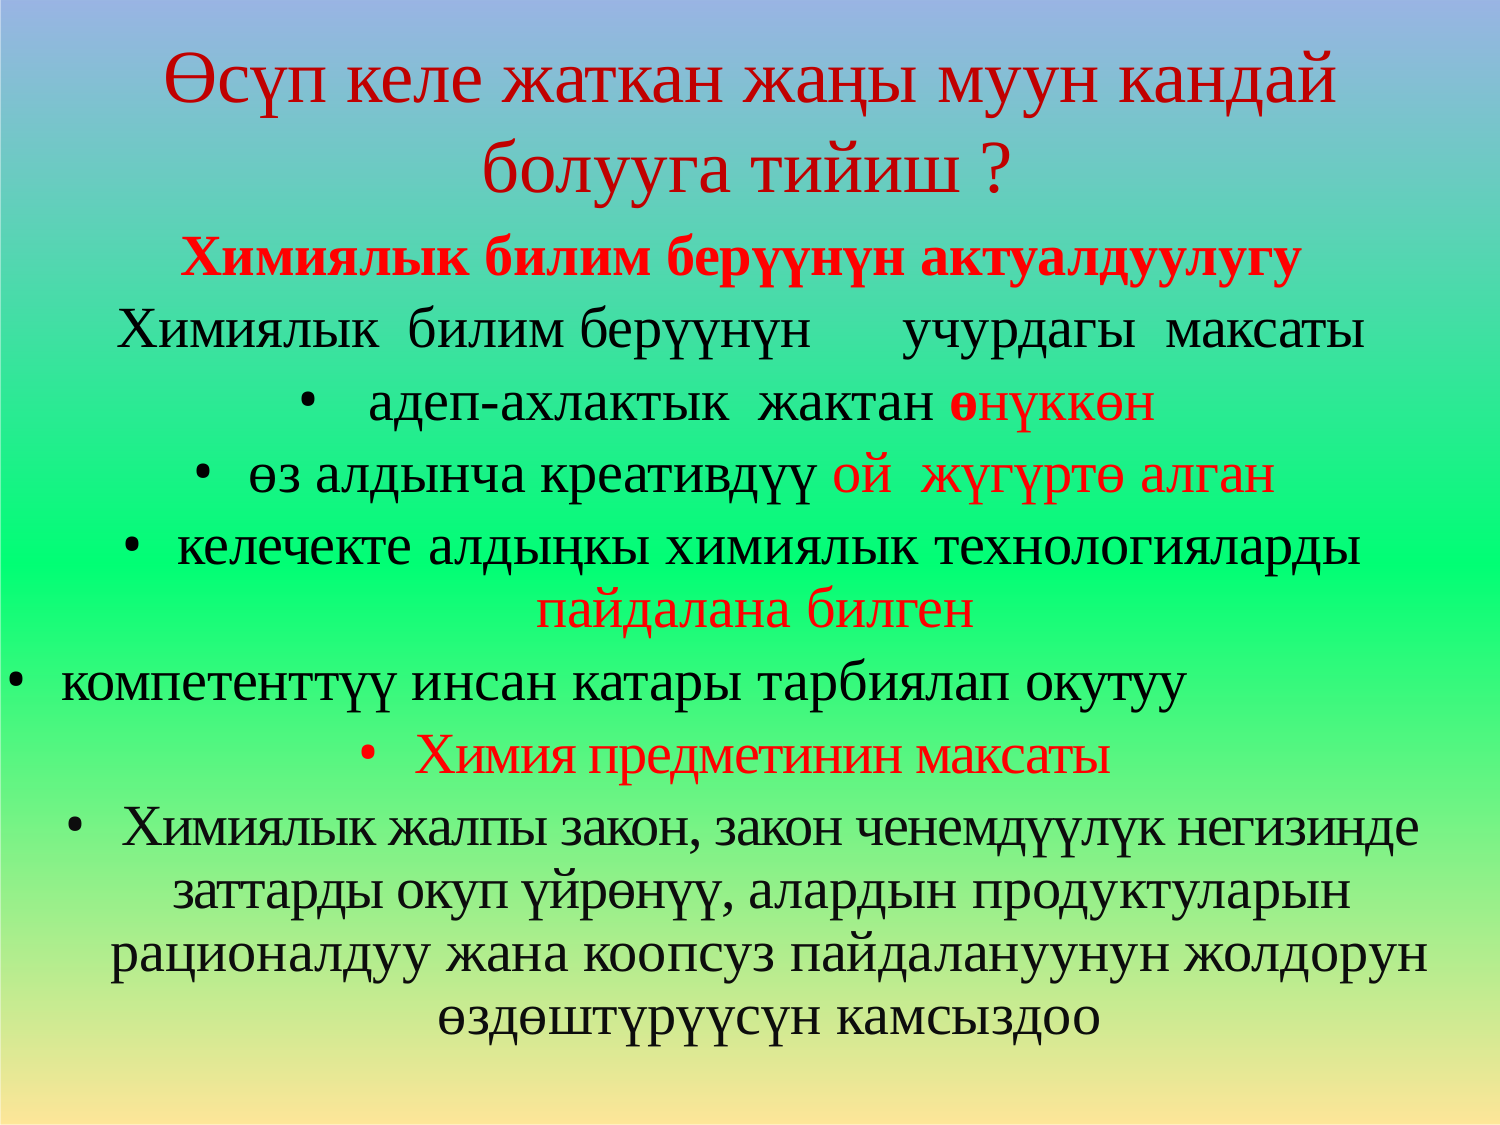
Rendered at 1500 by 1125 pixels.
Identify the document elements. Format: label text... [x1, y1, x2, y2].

picture [0, 0, 1500, 1125]
text_box Химиялык билим берүүнүн актуалдуулугу Химиялык билим берүүнүн учурдагы максаты адеп-ахлактык жактан өнүккөн өз алдынча креативдүү ой жүгүртө алган келечекте алдыңкы химиялык технологияларды пайдалана билген компетенттүү инсан катары тарбиялап окутуу Химия предметинин максаты Химиялык жалпы закон, закон ченемдүүлүк негизинде заттарды окуп үйрөнүү, алардын продуктуларын рационалдуу жана коопсуз пайдалануунун жолдорун өздөштүрүүсүн камсыздоо [3, 215, 1500, 1047]
title Өсүп келе жаткан жаңы муун кандай болууга тийиш ? [75, 24, 1425, 215]
